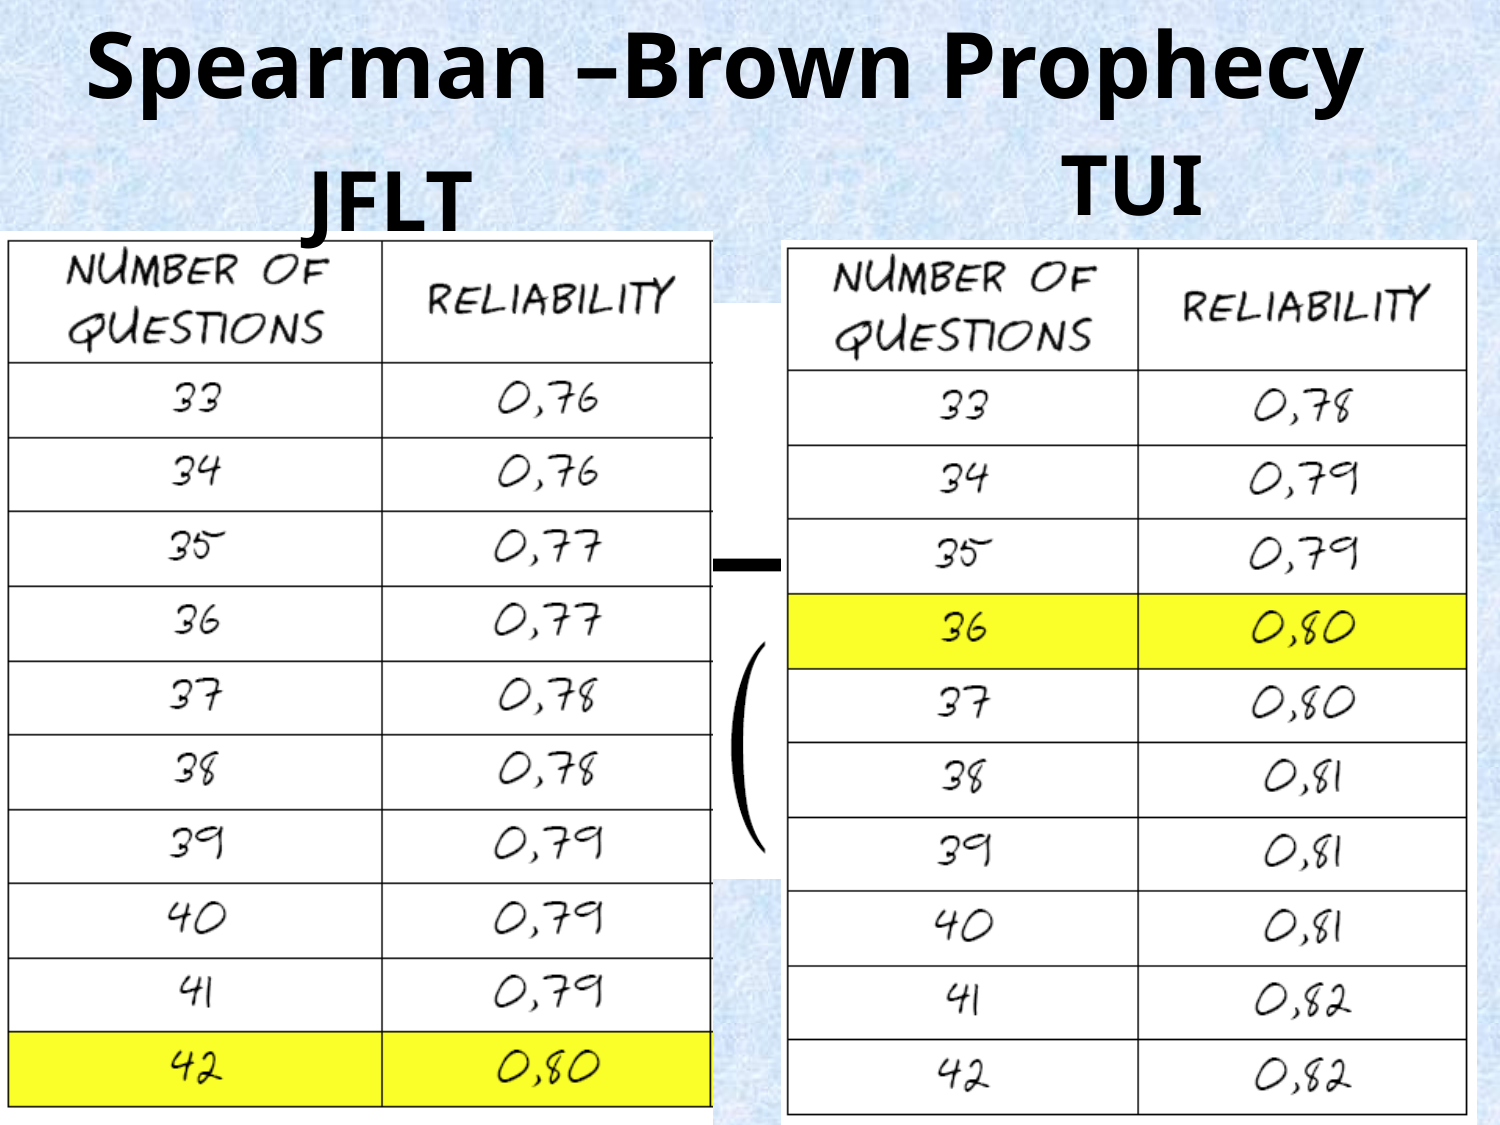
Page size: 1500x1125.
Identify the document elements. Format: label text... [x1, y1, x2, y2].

text_box JFLT [292, 140, 489, 229]
text_box Spearman –Brown Prophecy [0, 0, 1500, 125]
picture [0, 125, 1500, 1125]
text_box TUI [1046, 124, 1220, 239]
